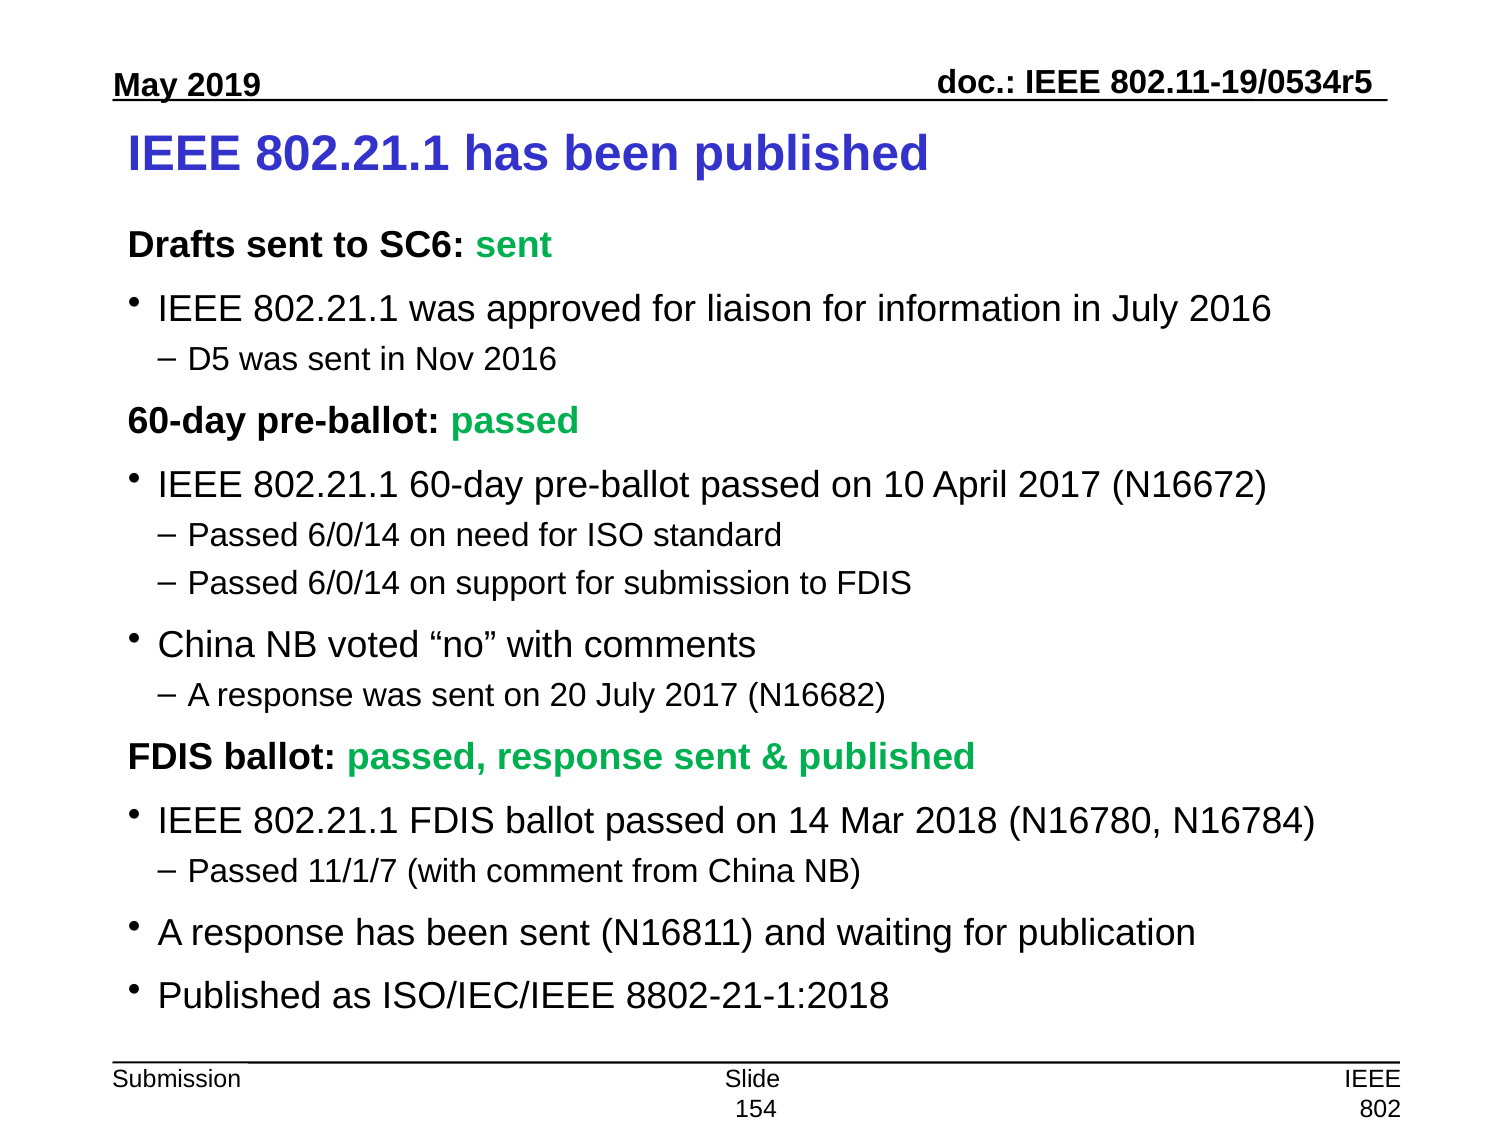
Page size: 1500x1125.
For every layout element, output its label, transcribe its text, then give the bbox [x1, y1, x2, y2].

footer IEEE 802 [1320, 1061, 1402, 1093]
title IEEE 802.21.1 has been published [112, 112, 1388, 212]
slide_number Slide 154 [709, 1061, 803, 1093]
list Drafts sent to SC6: sent IEEE 802.21.1 was approved for liaison for information in July 2016 D5 was sent in Nov 2016 60-day pre-ballot: passed IEEE 802.21.1 60-day pre-ballot passed on 10 April 2017 (N16672) Passed 6/0/14 on need for ISO standard Passed 6/0/14 on support for submission to FDIS China NB voted “no” with comments A response was sent on 20 July 2017 (N16682) FDIS ballot: passed, response sent & published IEEE 802.21.1 FDIS ballot passed on 14 Mar 2018 (N16780, N16784) Passed 11/1/7 (with comment from China NB) A response has been sent (N16811) and waiting for publication Published as ISO/IEC/IEEE 8802-21-1:2018 [112, 212, 1388, 888]
